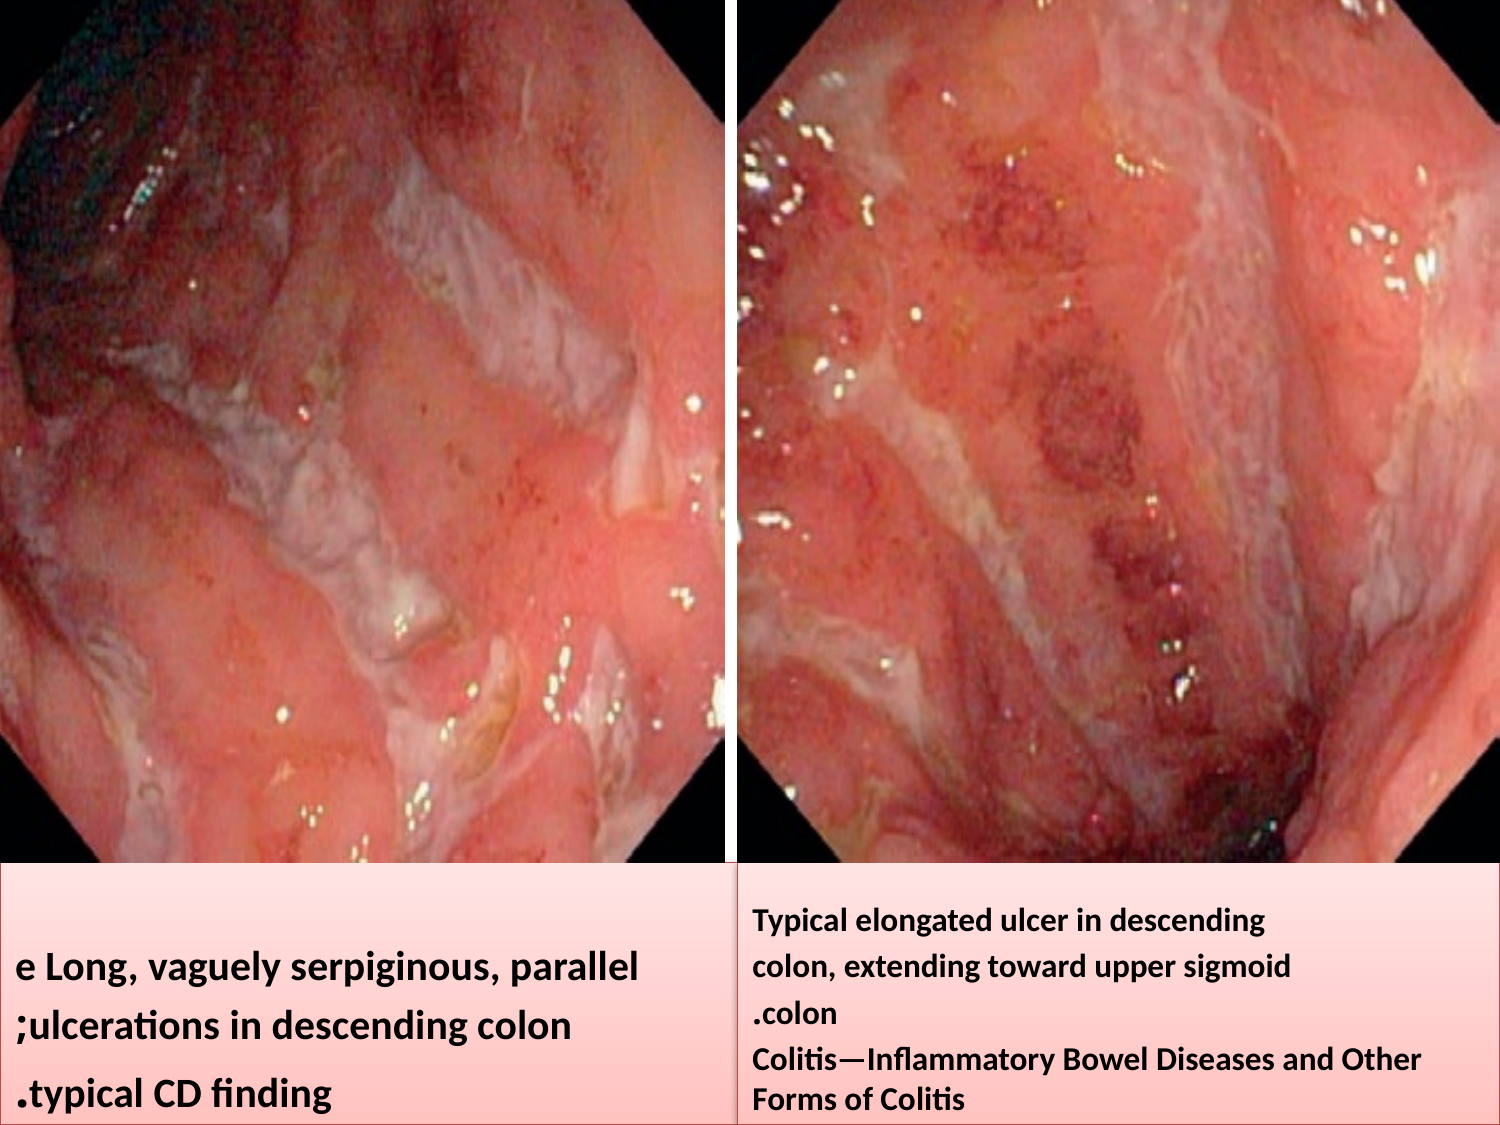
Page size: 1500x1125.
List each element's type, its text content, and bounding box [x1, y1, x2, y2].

list e Long, vaguely serpiginous, parallel ulcerations in descending colon; typical CD finding. [0, 862, 732, 1125]
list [0, 0, 726, 863]
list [737, 0, 1500, 863]
slide_number 24 [75, 1042, 425, 1103]
list Typical elongated ulcer in descending colon, extending toward upper sigmoid colon. Colitis—Inflammatory Bowel Diseases and Other Forms of Colitis [737, 870, 1500, 1125]
